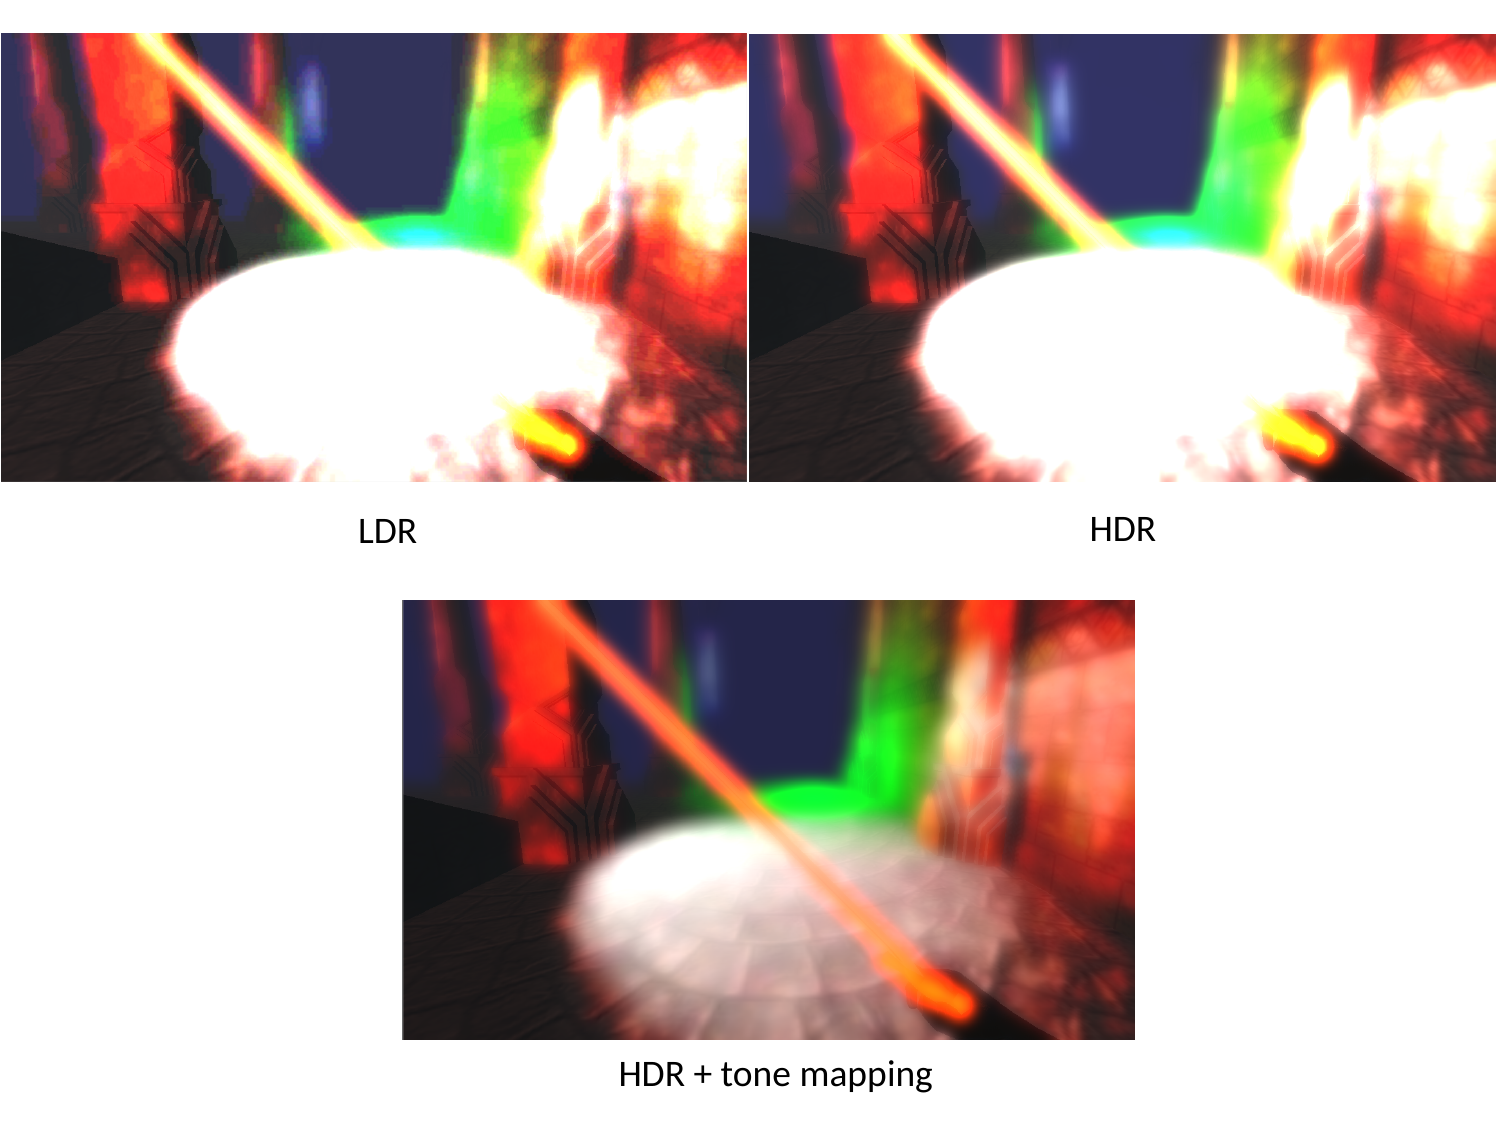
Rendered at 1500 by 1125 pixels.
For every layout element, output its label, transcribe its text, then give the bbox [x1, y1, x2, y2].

picture [1, 33, 747, 482]
text_box HDR + tone mapping [573, 1041, 979, 1102]
text_box HDR [1074, 496, 1194, 557]
picture [748, 34, 1496, 482]
picture [402, 600, 1135, 1040]
text_box LDR [343, 498, 463, 559]
